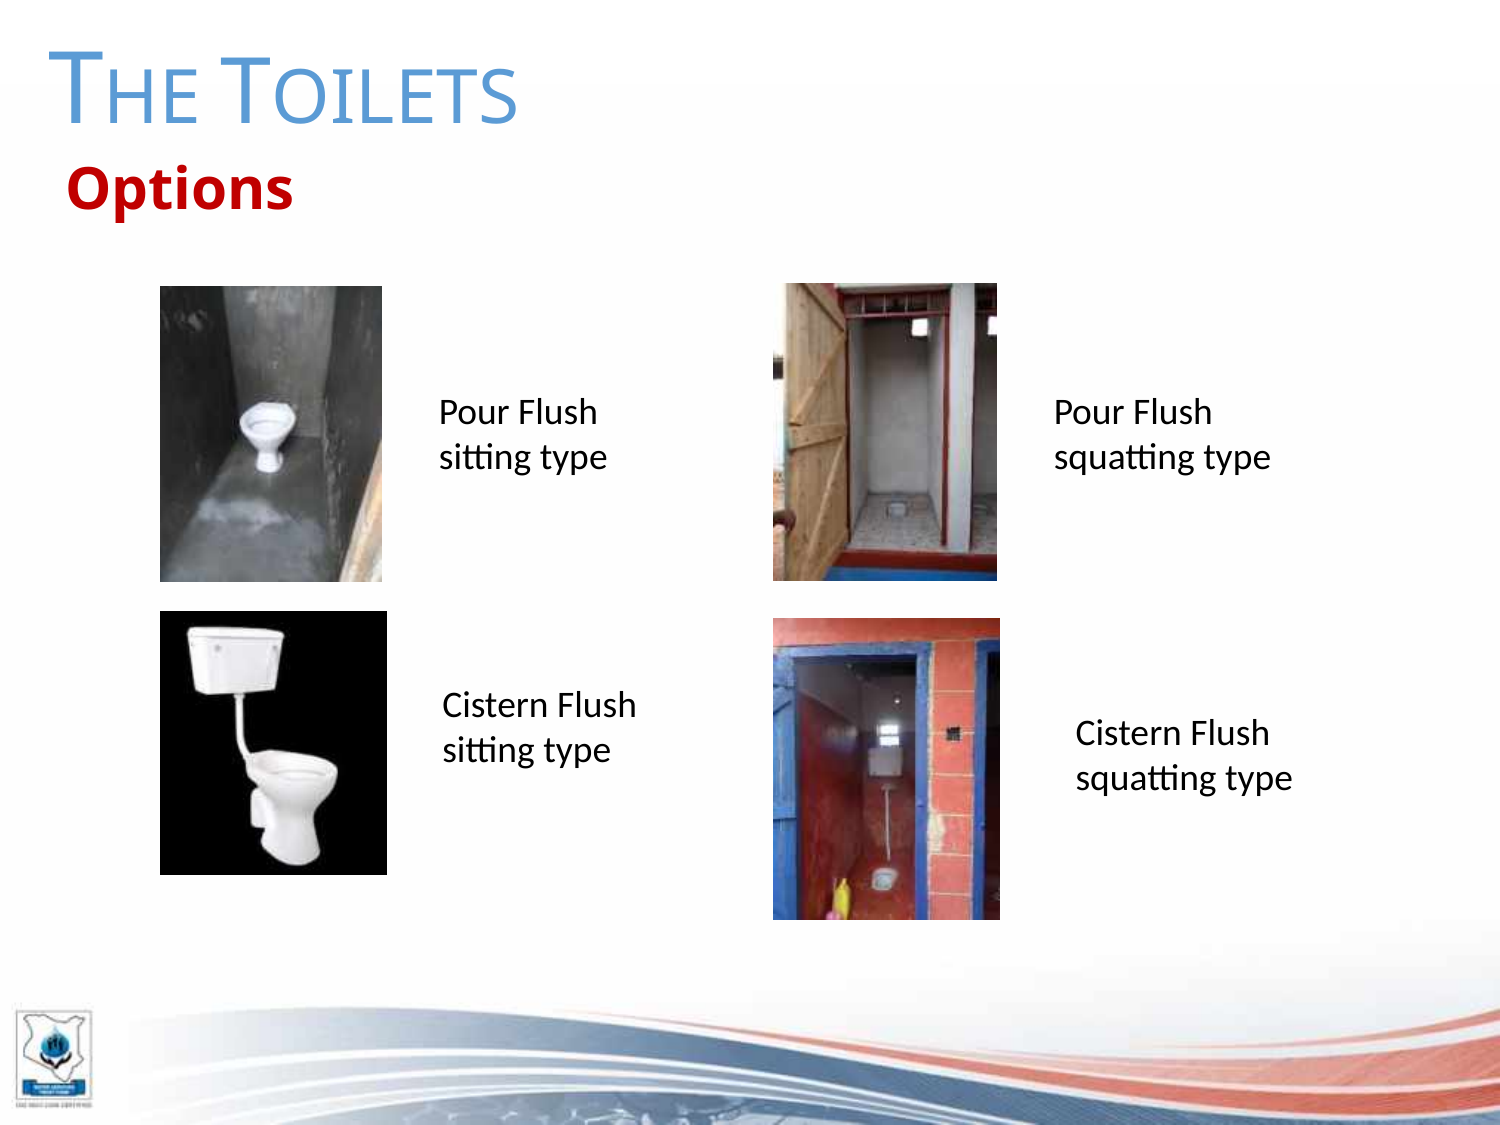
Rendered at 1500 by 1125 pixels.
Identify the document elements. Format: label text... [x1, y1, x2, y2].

text_box Pour Flush sitting type [423, 379, 709, 485]
text_box Pour Flush squatting type [1038, 379, 1324, 485]
table_header [752, 267, 1365, 601]
text_box Cistern Flush sitting type [427, 672, 712, 778]
table_cell [139, 601, 752, 936]
table_cell [752, 601, 1365, 936]
text_box THE TOILETS [33, 15, 1346, 155]
text_box Options [50, 128, 465, 230]
text_box Cistern Flush squatting type [1060, 700, 1346, 806]
table_header [139, 267, 752, 601]
picture [0, 84, 1500, 1125]
